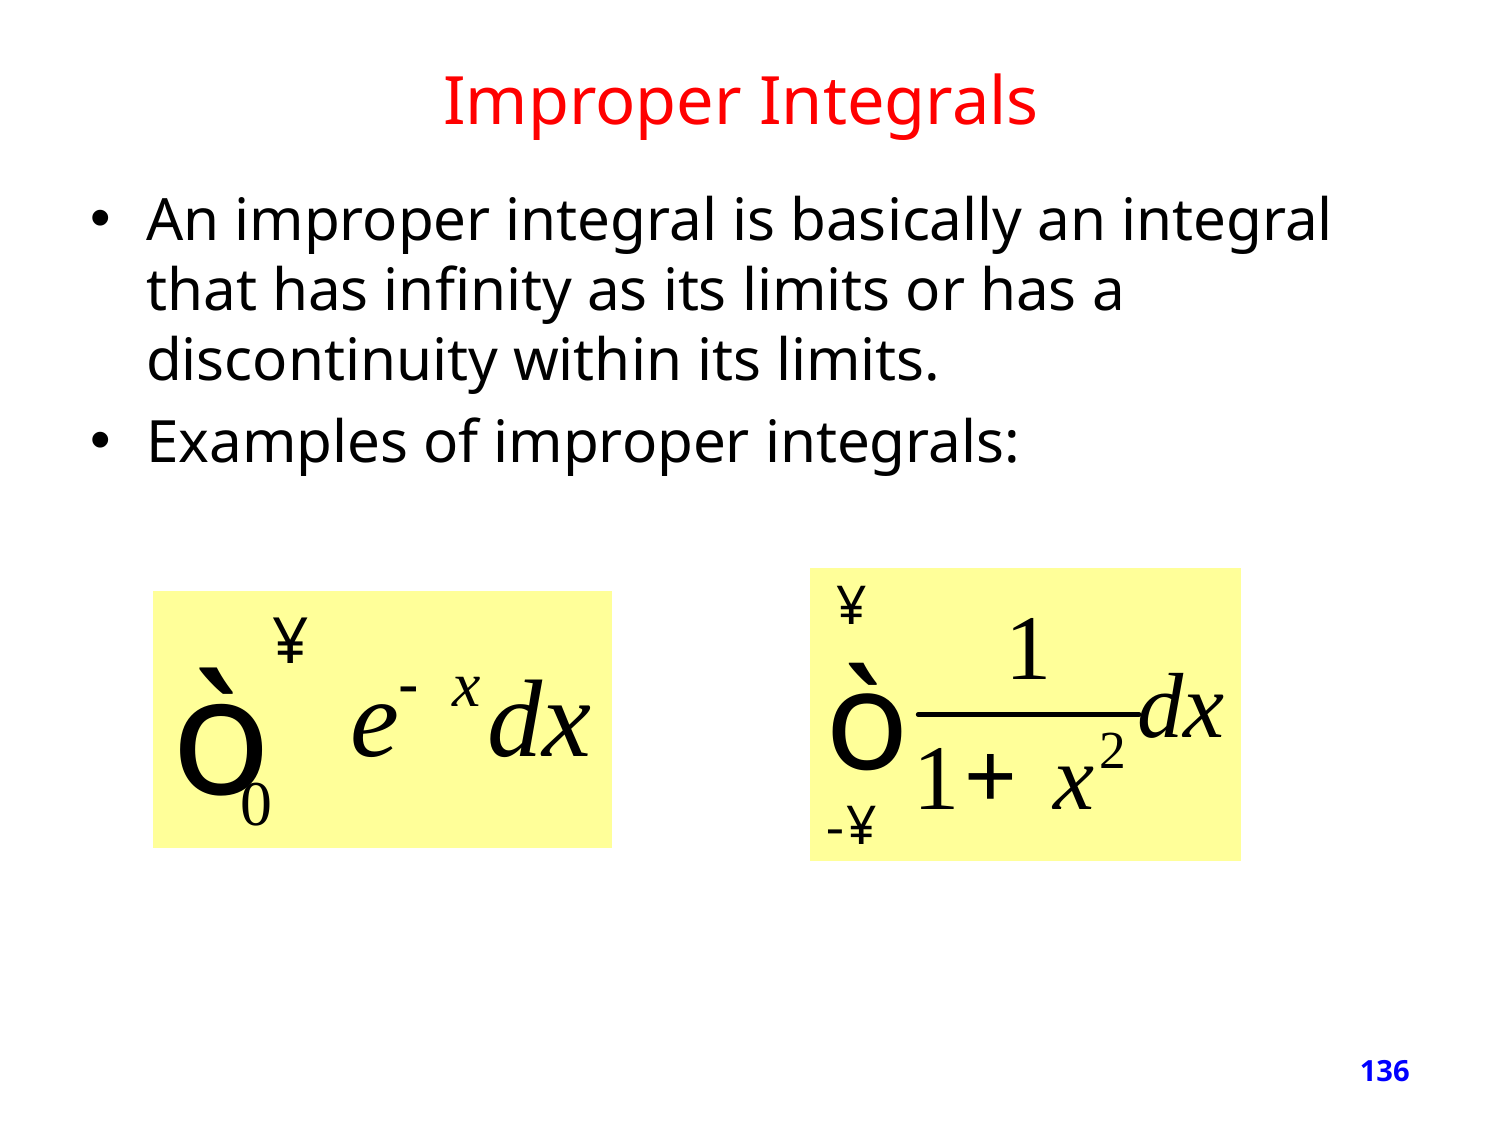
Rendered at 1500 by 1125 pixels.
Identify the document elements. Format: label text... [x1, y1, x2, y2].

list An improper integral is basically an integral that has infinity as its limits or has a discontinuity within its limits. Examples of improper integrals: [75, 174, 1425, 1005]
slide_number 136 [1074, 1042, 1425, 1103]
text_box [152, 590, 612, 849]
title Improper Integrals [75, 45, 1425, 150]
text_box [809, 567, 1241, 862]
